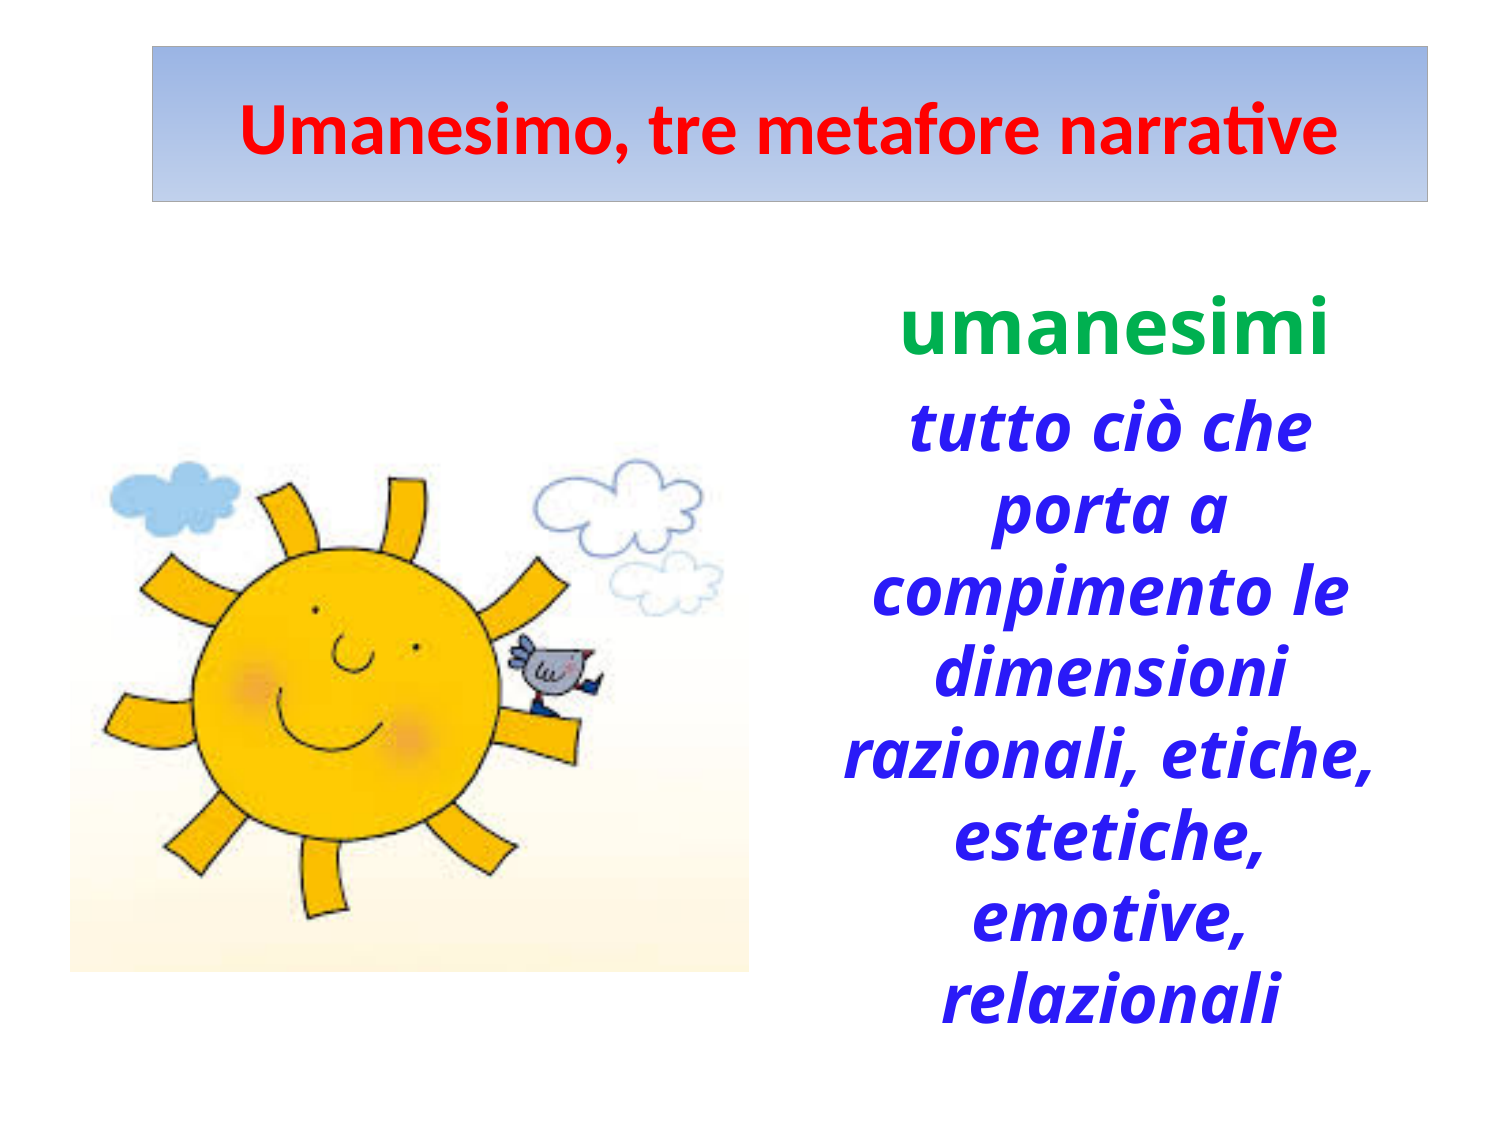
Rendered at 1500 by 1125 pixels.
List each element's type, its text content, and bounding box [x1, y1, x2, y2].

title Umanesimo, tre metafore narrative [152, 46, 1428, 202]
subtitle umanesimi tutto ciò che porta a compimento le dimensioni razionali, etiche, estetiche, emotive, relazionali [796, 269, 1425, 1055]
picture [70, 421, 749, 973]
